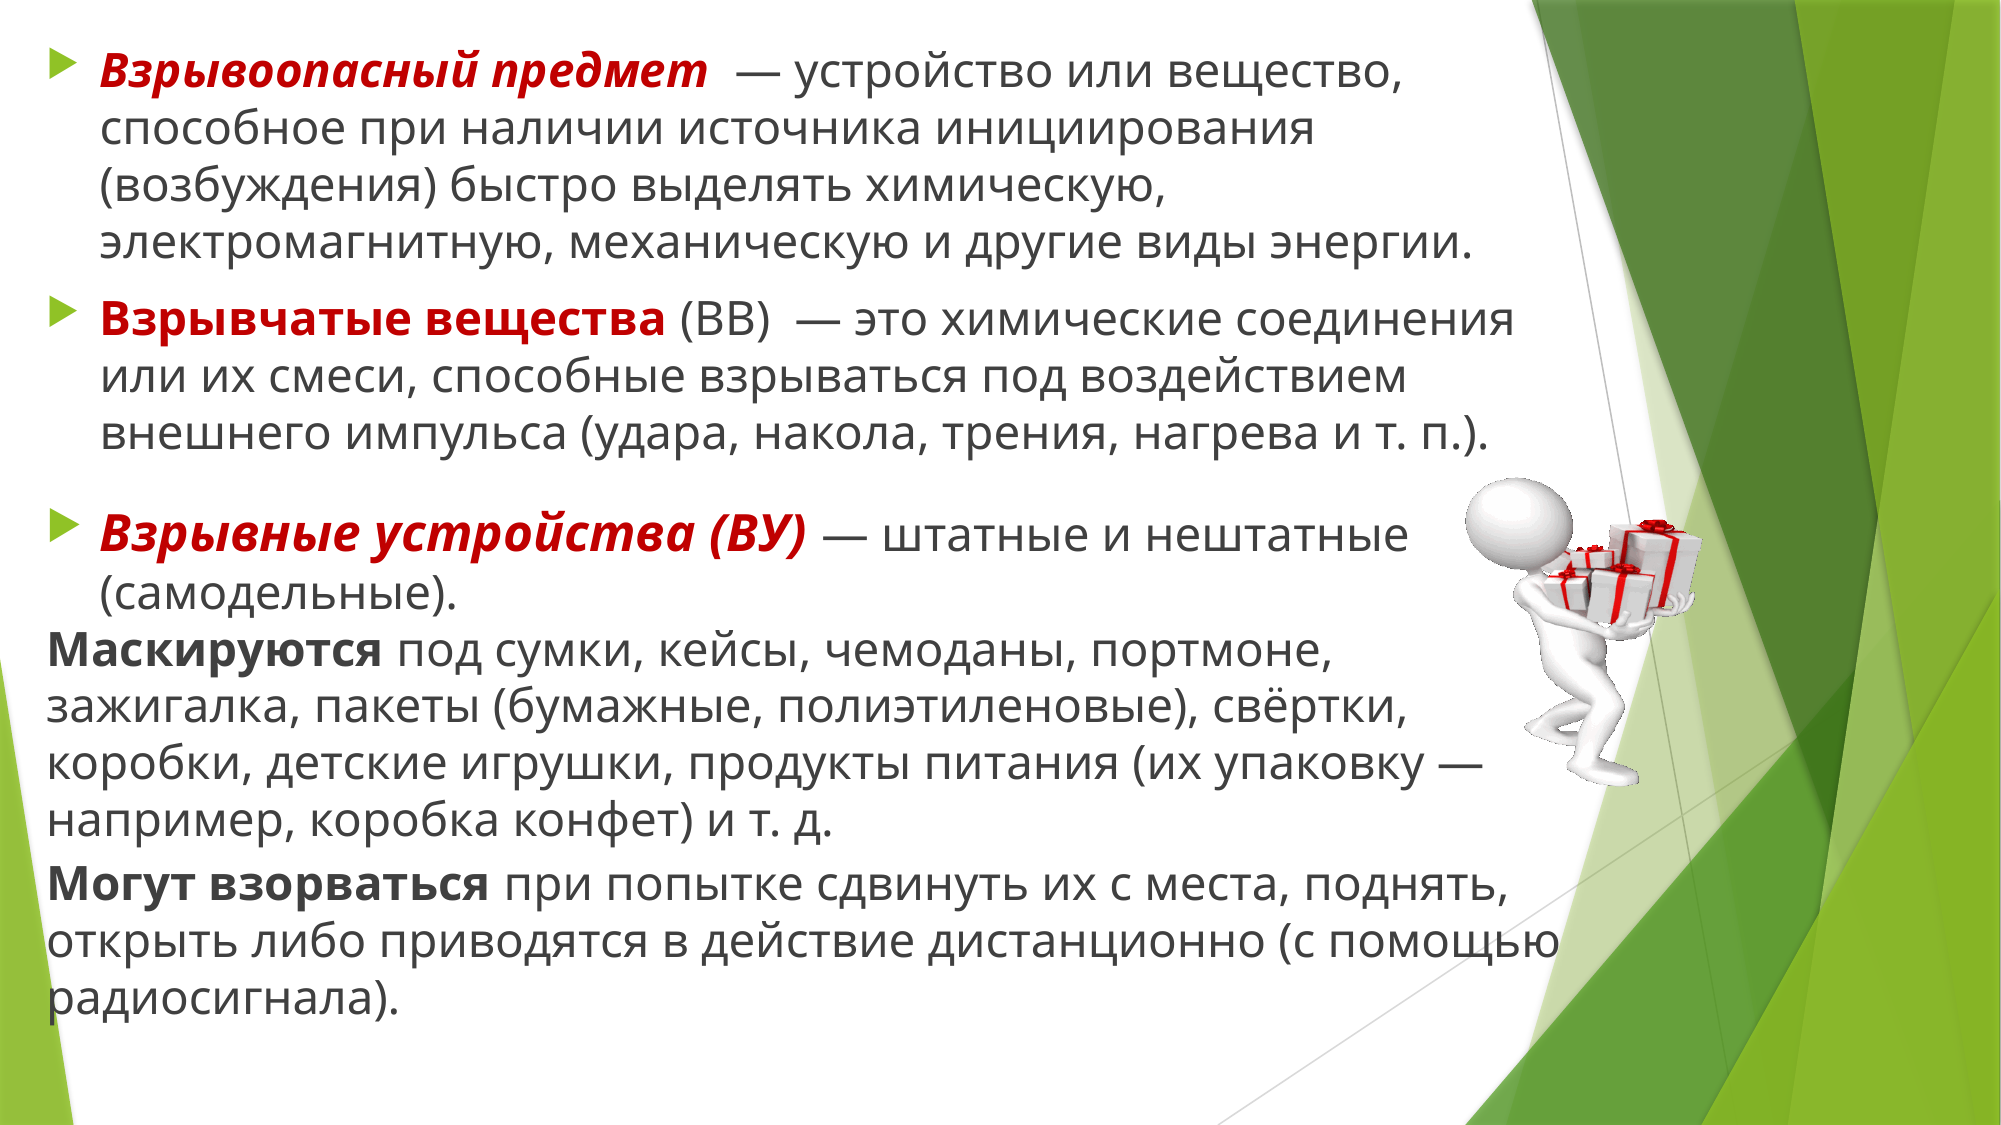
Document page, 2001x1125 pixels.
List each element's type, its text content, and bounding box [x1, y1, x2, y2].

picture [1445, 468, 1713, 838]
list Взрывоопасный предмет — устройство или вещество, способное при наличии источника инициирования (возбуждения) быстро выделять химическую, электромагнитную, механическую и другие виды энергии. Взрывчатые вещества (ВВ) — это химические соединения или их смеси, способные взрываться под воздействием внешнего импульса (удара, накола, трения, нагрева и т. п.). Взрывные устройства (ВУ) — штатные и нештатные (самодельные). Маскируются под сумки, кейсы, чемоданы, портмоне, зажигалка, пакеты (бумажные, полиэтиленовые), свёртки, коробки, детские игрушки, продукты питания (их упаковку — например, коробка конфет) и т. д. Могут взорваться при попытке сдвинуть их с места, поднять, открыть либо приводятся в действие дистанционно (с помощью радиосигнала). [31, 32, 1614, 1038]
